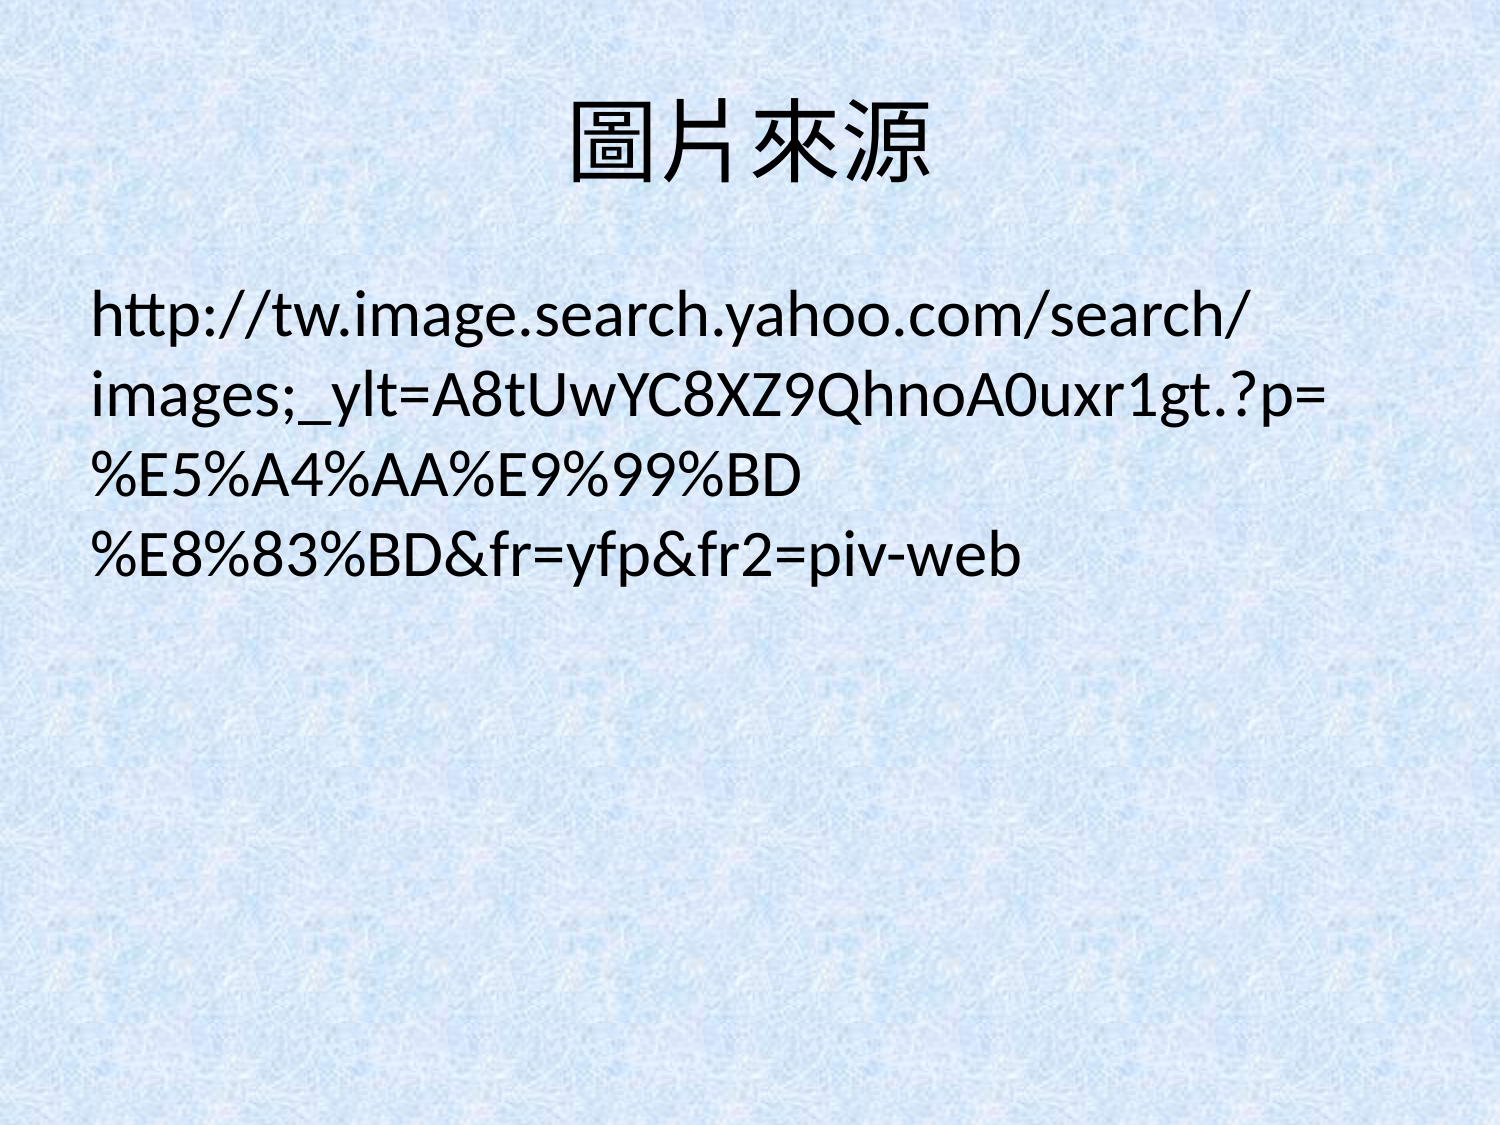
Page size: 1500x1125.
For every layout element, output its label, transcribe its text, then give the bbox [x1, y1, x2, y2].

title 圖片來源 [75, 45, 1425, 233]
picture [0, 0, 1500, 1125]
list http://tw.image.search.yahoo.com/search/images;_ylt=A8tUwYC8XZ9QhnoA0uxr1gt.?p=%E5%A4%AA%E9%99%BD%E8%83%BD&fr=yfp&fr2=piv-web [75, 262, 1425, 1005]
